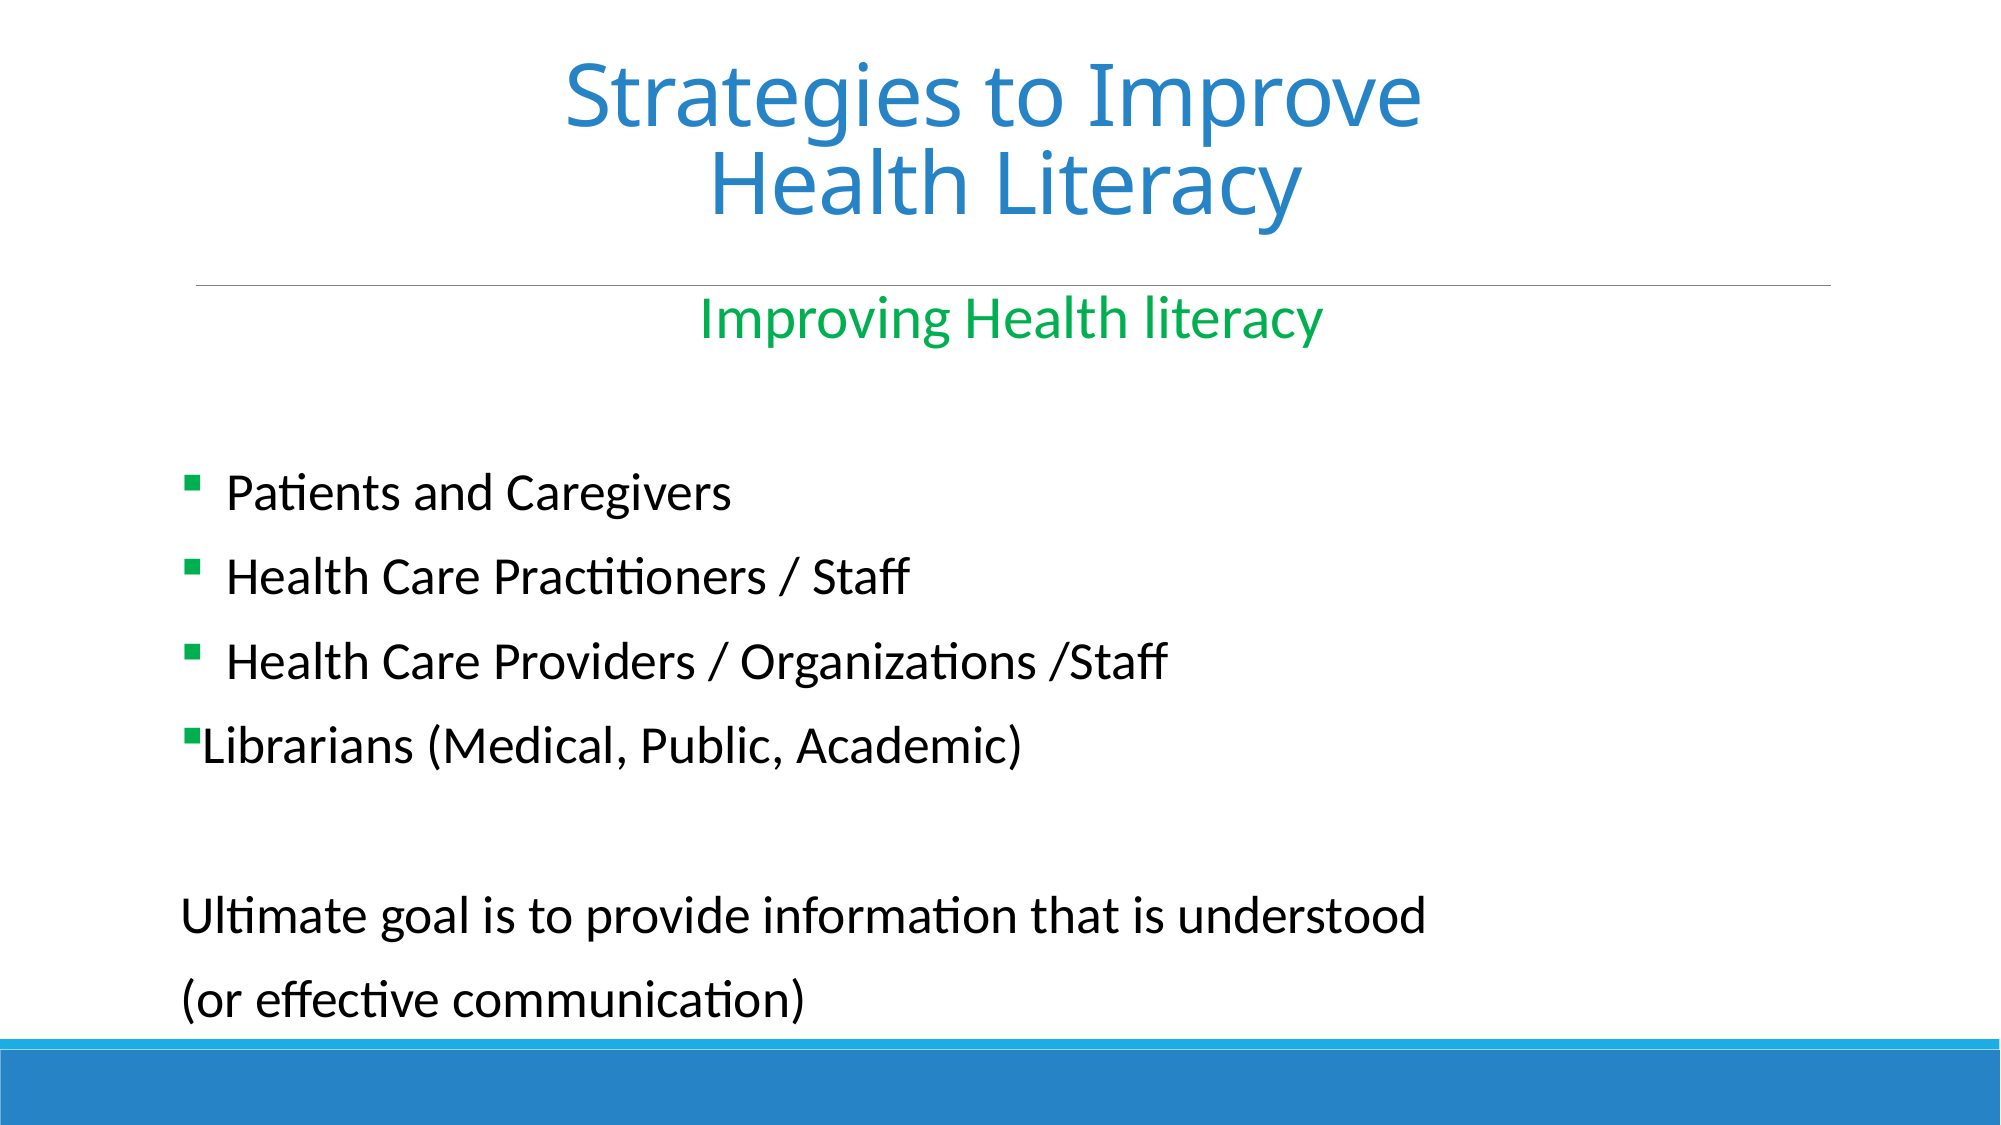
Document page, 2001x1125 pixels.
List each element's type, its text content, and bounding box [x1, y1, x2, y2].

list Improving Health literacy Patients and Caregivers Health Care Practitioners / Staff Health Care Providers / Organizations /Staff Librarians (Medical, Public, Academic) Ultimate goal is to provide information that is understood (or effective communication) [180, 278, 1830, 1041]
title Strategies to Improve Health Literacy [180, 47, 1830, 240]
